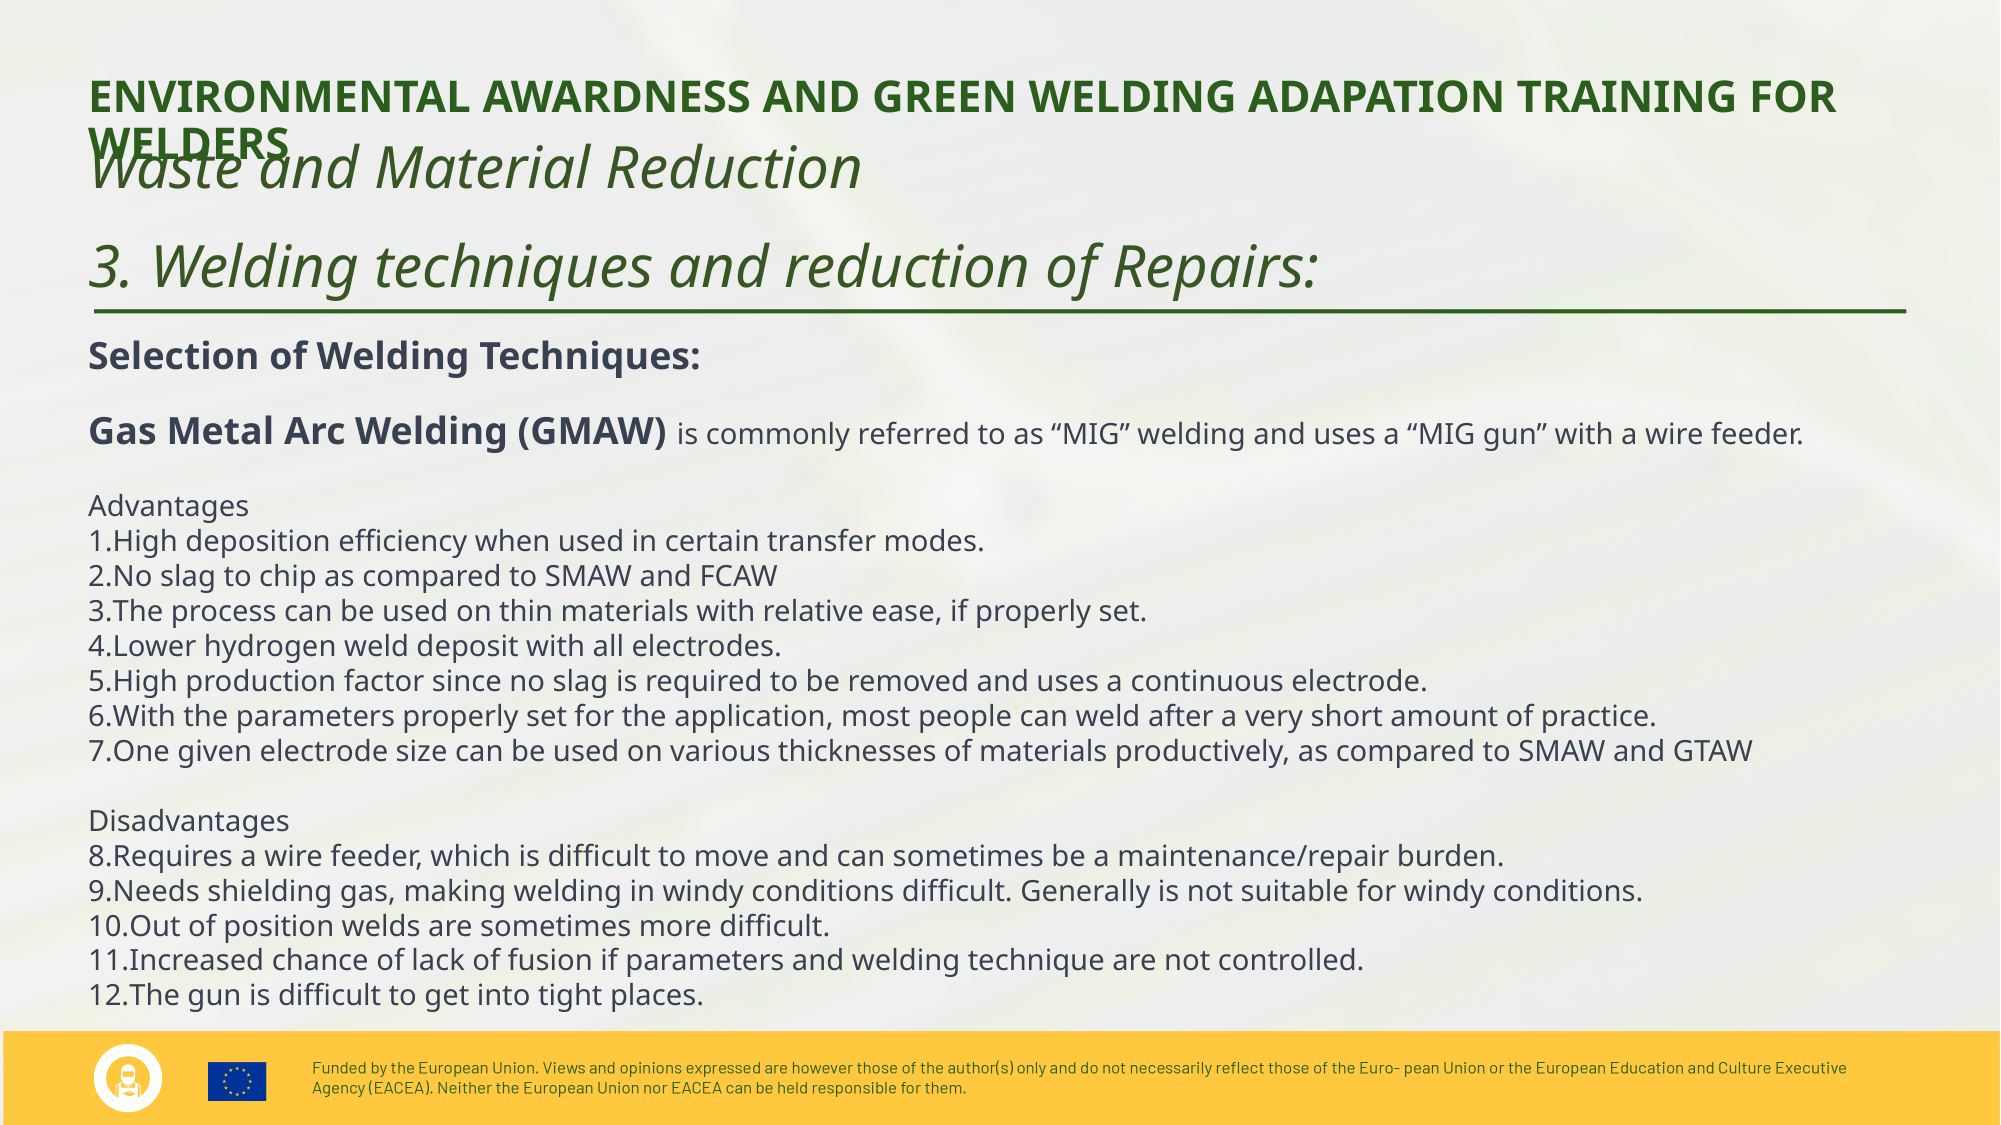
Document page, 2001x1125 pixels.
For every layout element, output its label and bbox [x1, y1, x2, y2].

list [0, 0, 2000, 1125]
